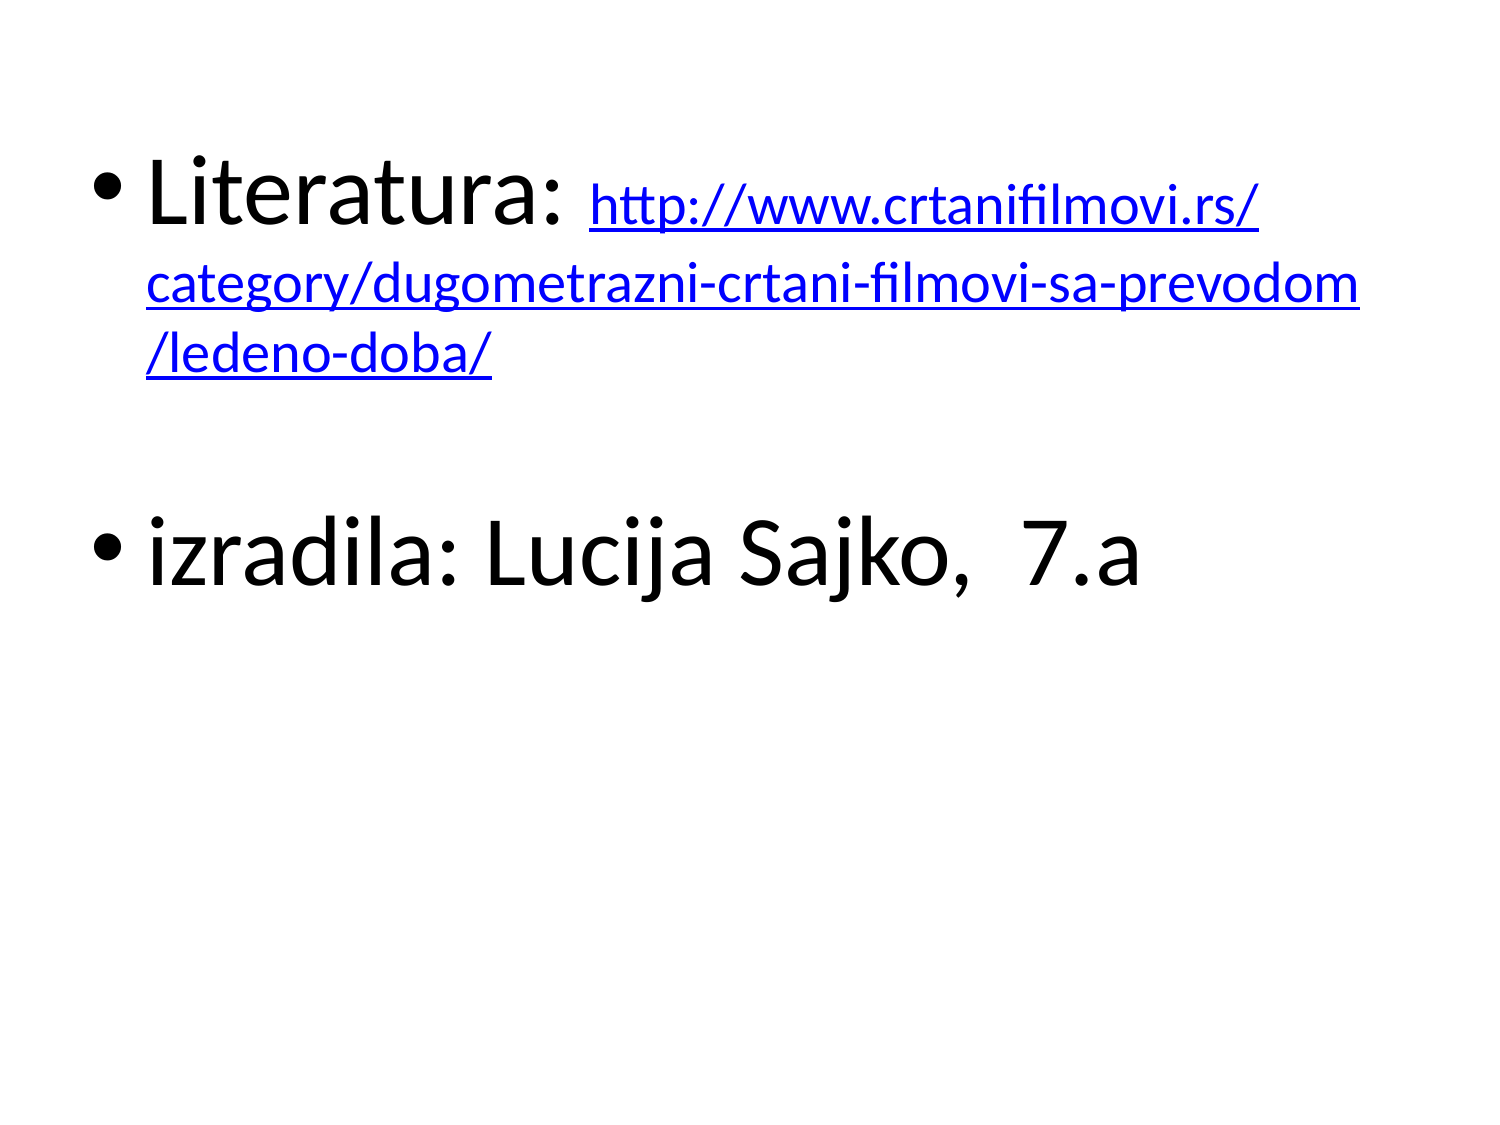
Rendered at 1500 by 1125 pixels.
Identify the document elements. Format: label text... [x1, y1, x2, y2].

list Literatura: http://www.crtanifilmovi.rs/category/dugometrazni-crtani-filmovi-sa-prevodom/ledeno-doba/ izradila: Lucija Sajko, 7.a [75, 117, 1425, 1005]
